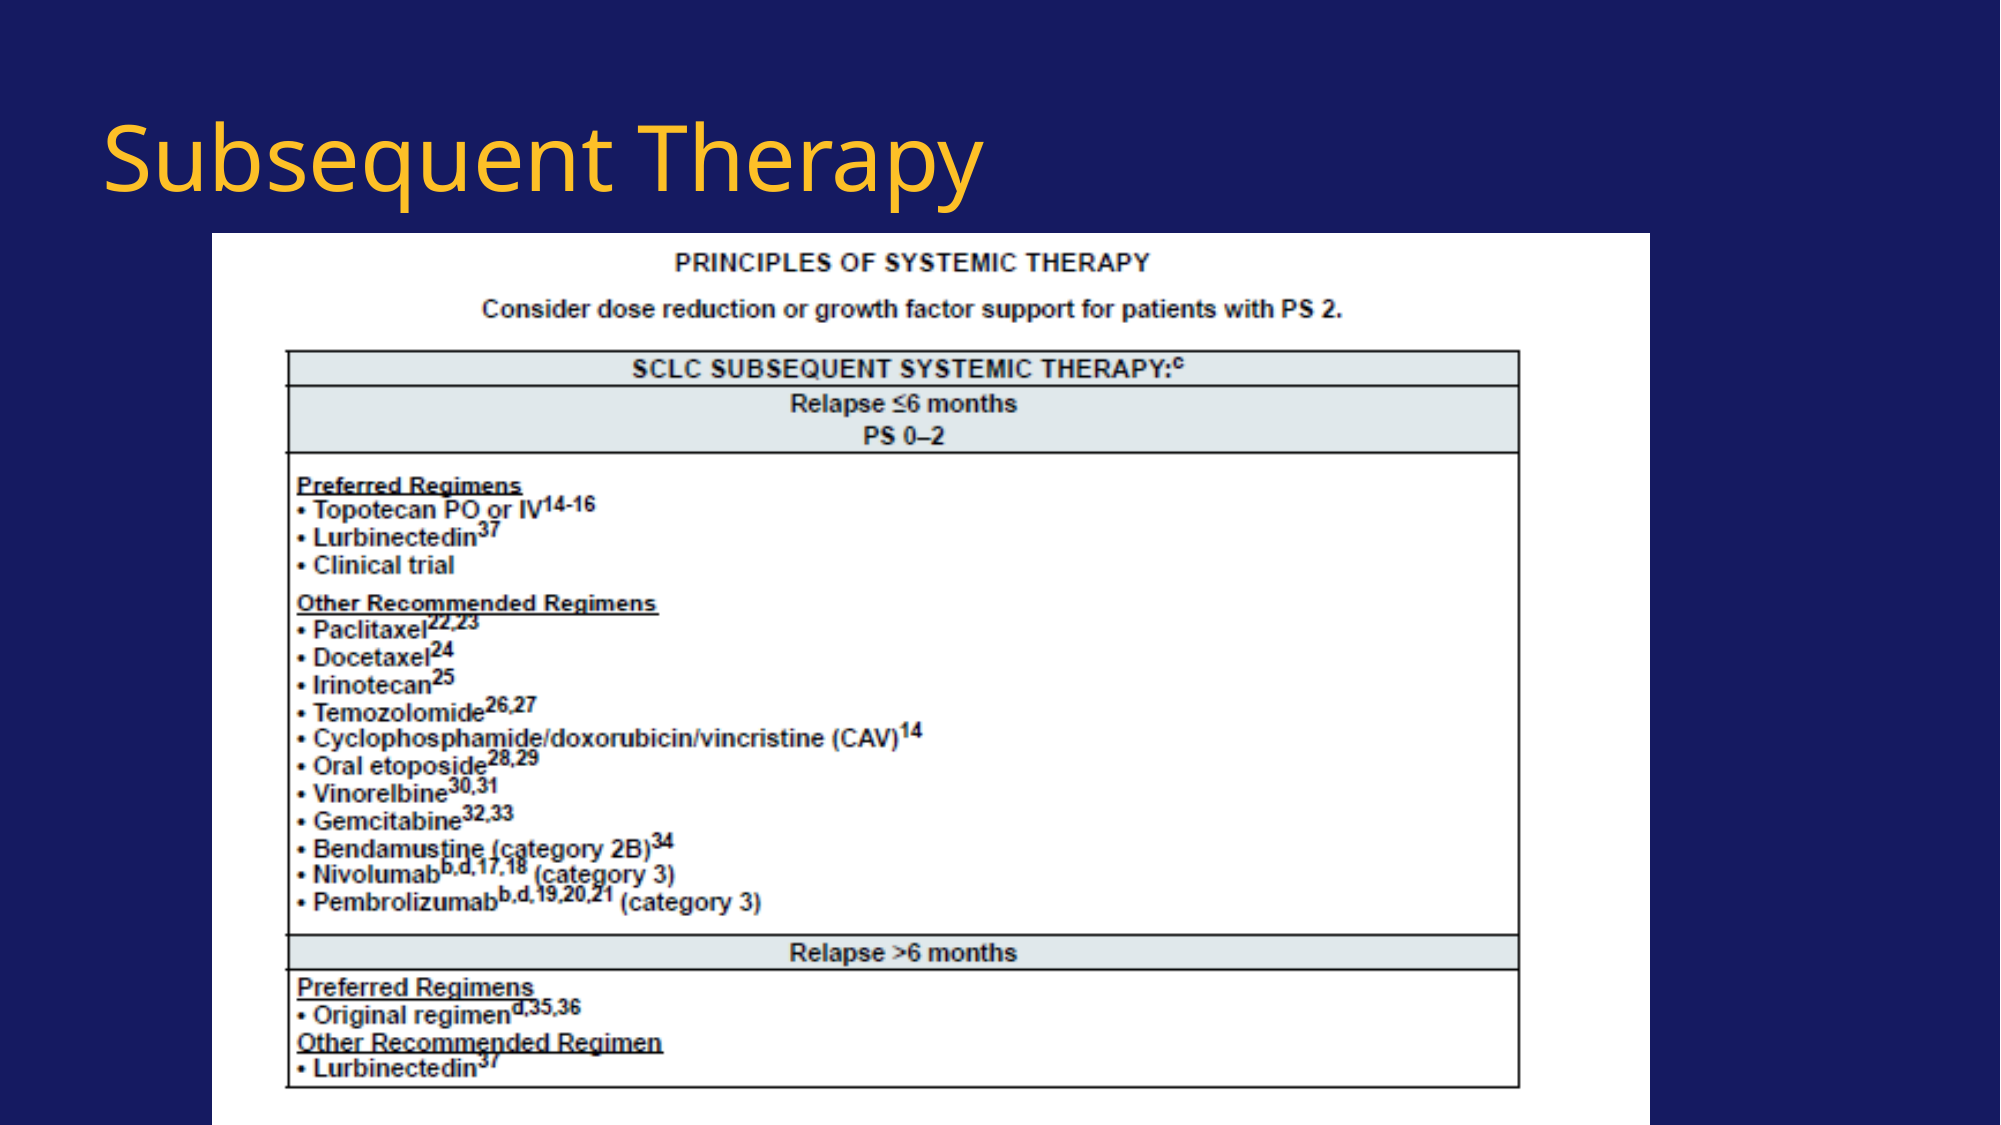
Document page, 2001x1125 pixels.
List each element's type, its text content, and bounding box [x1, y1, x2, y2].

title Subsequent Therapy [102, 52, 1900, 271]
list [212, 233, 1650, 1125]
